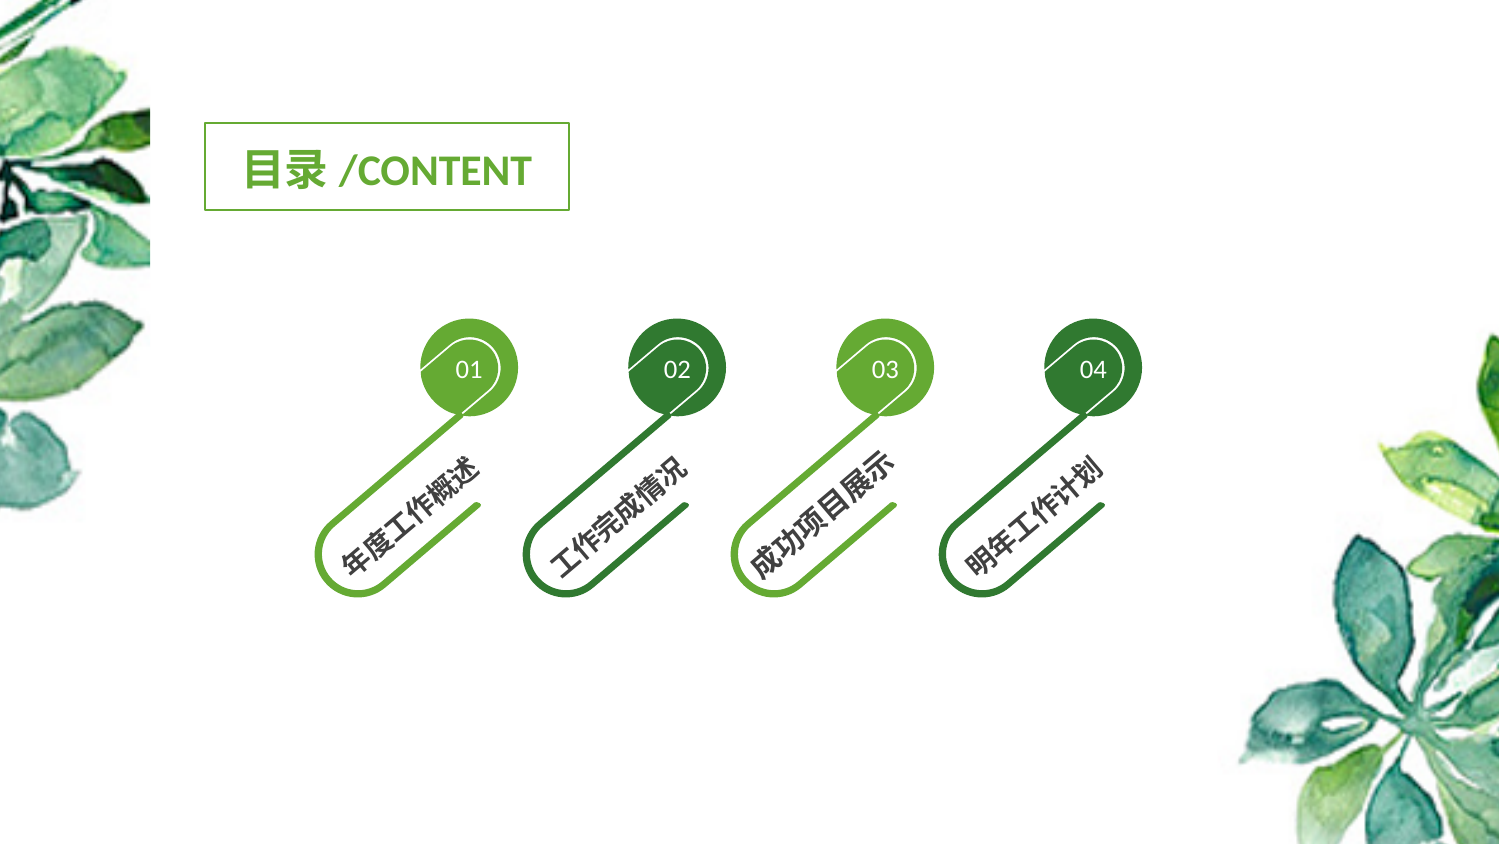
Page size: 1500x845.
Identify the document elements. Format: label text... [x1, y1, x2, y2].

text_box [203, 121, 571, 212]
picture [1185, 301, 1500, 844]
text_box 目录/CONTENT [220, 134, 553, 202]
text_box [301, 318, 508, 555]
picture [0, 0, 151, 564]
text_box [509, 318, 716, 555]
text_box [717, 318, 924, 555]
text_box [925, 318, 1143, 555]
